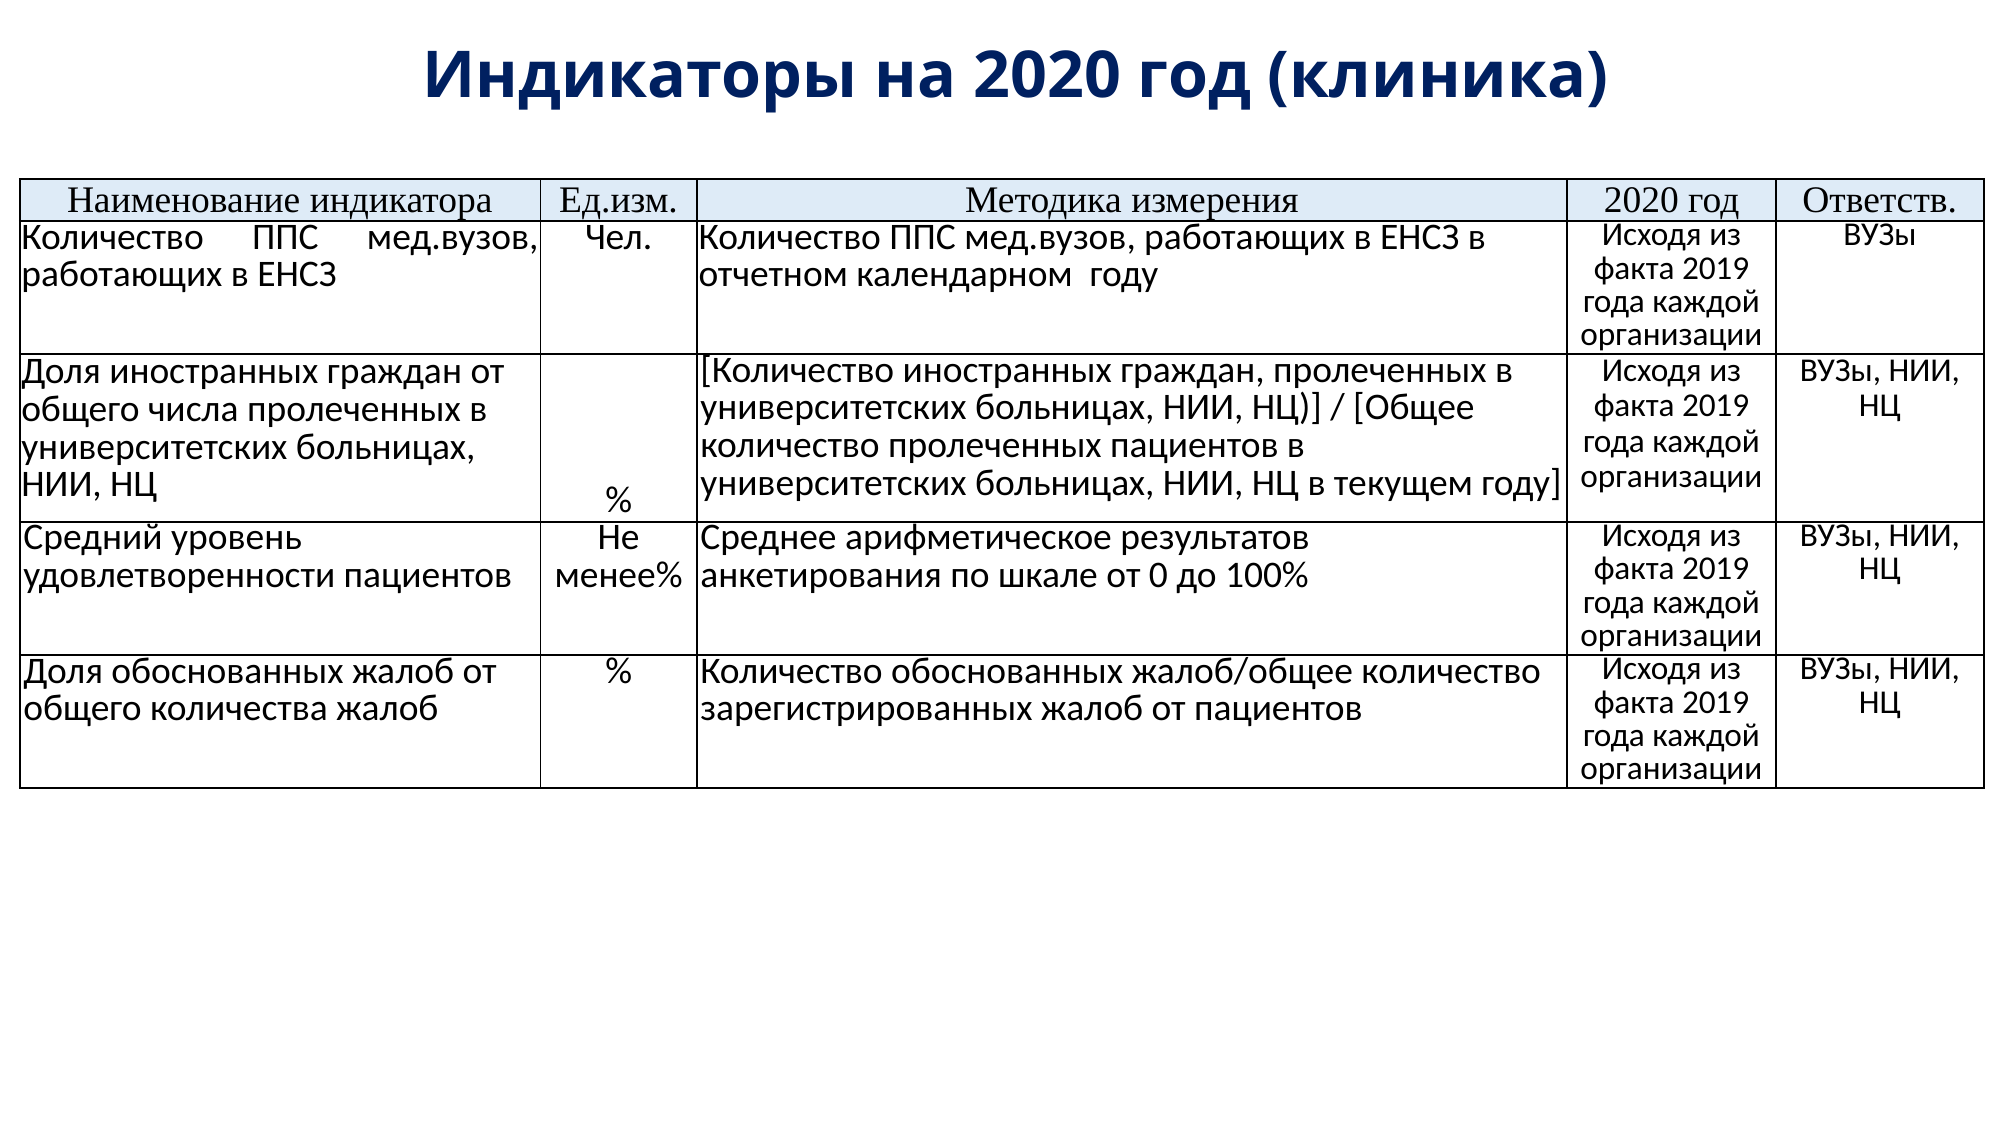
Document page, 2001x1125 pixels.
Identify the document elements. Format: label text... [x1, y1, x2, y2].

table_cell Доля иностранных граждан от общего числа пролеченных в университетских больницах, НИИ, НЦ [21, 355, 540, 521]
table_cell Исходя из факта 2019 года каждой организации [1568, 656, 1775, 787]
table_cell Количество ППС мед.вузов, работающих в ЕНСЗ в отчетном календарном году [698, 222, 1566, 353]
table_cell Чел. [541, 222, 696, 353]
table_header Ответств. [1777, 180, 1983, 220]
table_header Наименование индикатора [21, 180, 540, 220]
table_cell ВУЗы, НИИ, НЦ [1777, 523, 1983, 654]
table_header Методика измерения [698, 180, 1566, 220]
table_cell % [541, 355, 696, 521]
table_cell Исходя из факта 2019 года каждой организации [1568, 523, 1775, 654]
table_cell Доля обоснованных жалоб от общего количества жалоб [21, 656, 540, 787]
table_cell Среднее арифметическое результатов анкетирования по шкале от 0 до 100% [698, 523, 1566, 654]
table_header Ед.изм. [541, 180, 696, 220]
table_cell % [541, 656, 696, 787]
table_cell [Количество иностранных граждан, пролеченных в университетских больницах, НИИ, НЦ)] / [Общее количество пролеченных пациентов в университетских больницах, НИИ, НЦ в текущем году] [698, 355, 1566, 521]
table_cell Исходя из факта 2019 года каждой организации [1568, 355, 1775, 521]
table_cell ВУЗы [1777, 222, 1983, 353]
table_cell Средний уровень удовлетворенности пациентов [21, 523, 540, 654]
table_cell ВУЗы, НИИ, НЦ [1777, 656, 1983, 787]
table_cell Количество ППС мед.вузов, работающих в ЕНСЗ [21, 222, 540, 353]
title Индикаторы на 2020 год (клиника) [153, 34, 1878, 120]
table_cell ВУЗы, НИИ, НЦ [1777, 355, 1983, 521]
table_cell Исходя из факта 2019 года каждой организации [1568, 222, 1775, 353]
table_cell Количество обоснованных жалоб/общее количество зарегистрированных жалоб от пациентов [698, 656, 1566, 787]
table_cell Не менее% [541, 523, 696, 654]
table_header 2020 год [1568, 180, 1775, 220]
